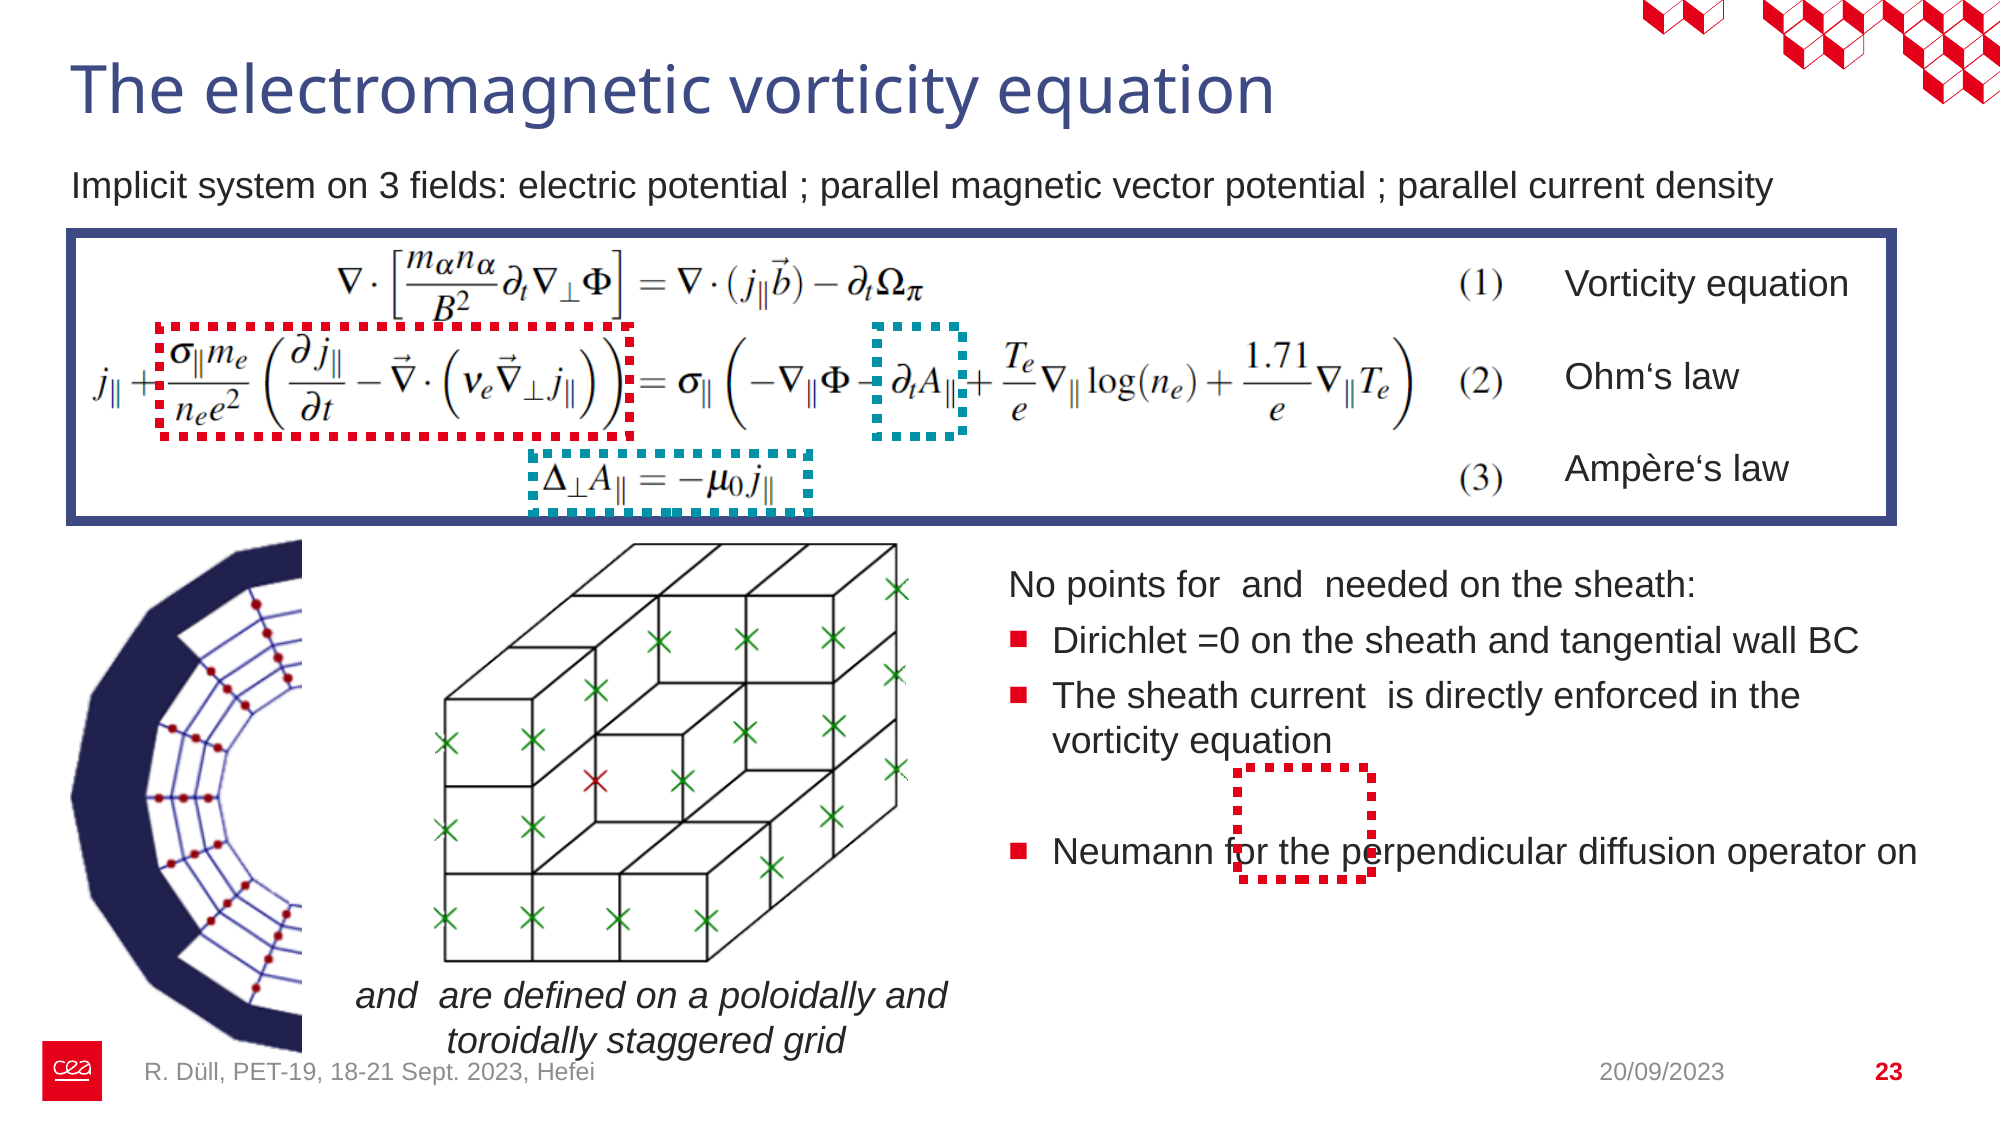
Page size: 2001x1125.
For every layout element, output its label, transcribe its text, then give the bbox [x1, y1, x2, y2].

footer R. Düll, PET-19, 18-21 Sept. 2023, Hefei [129, 1040, 1580, 1101]
title The electromagnetic vorticity equation [70, 48, 1746, 148]
picture [69, 538, 302, 1055]
slide_number 23 [1804, 1040, 1919, 1101]
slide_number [1580, 1040, 1741, 1101]
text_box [70, 232, 1892, 964]
